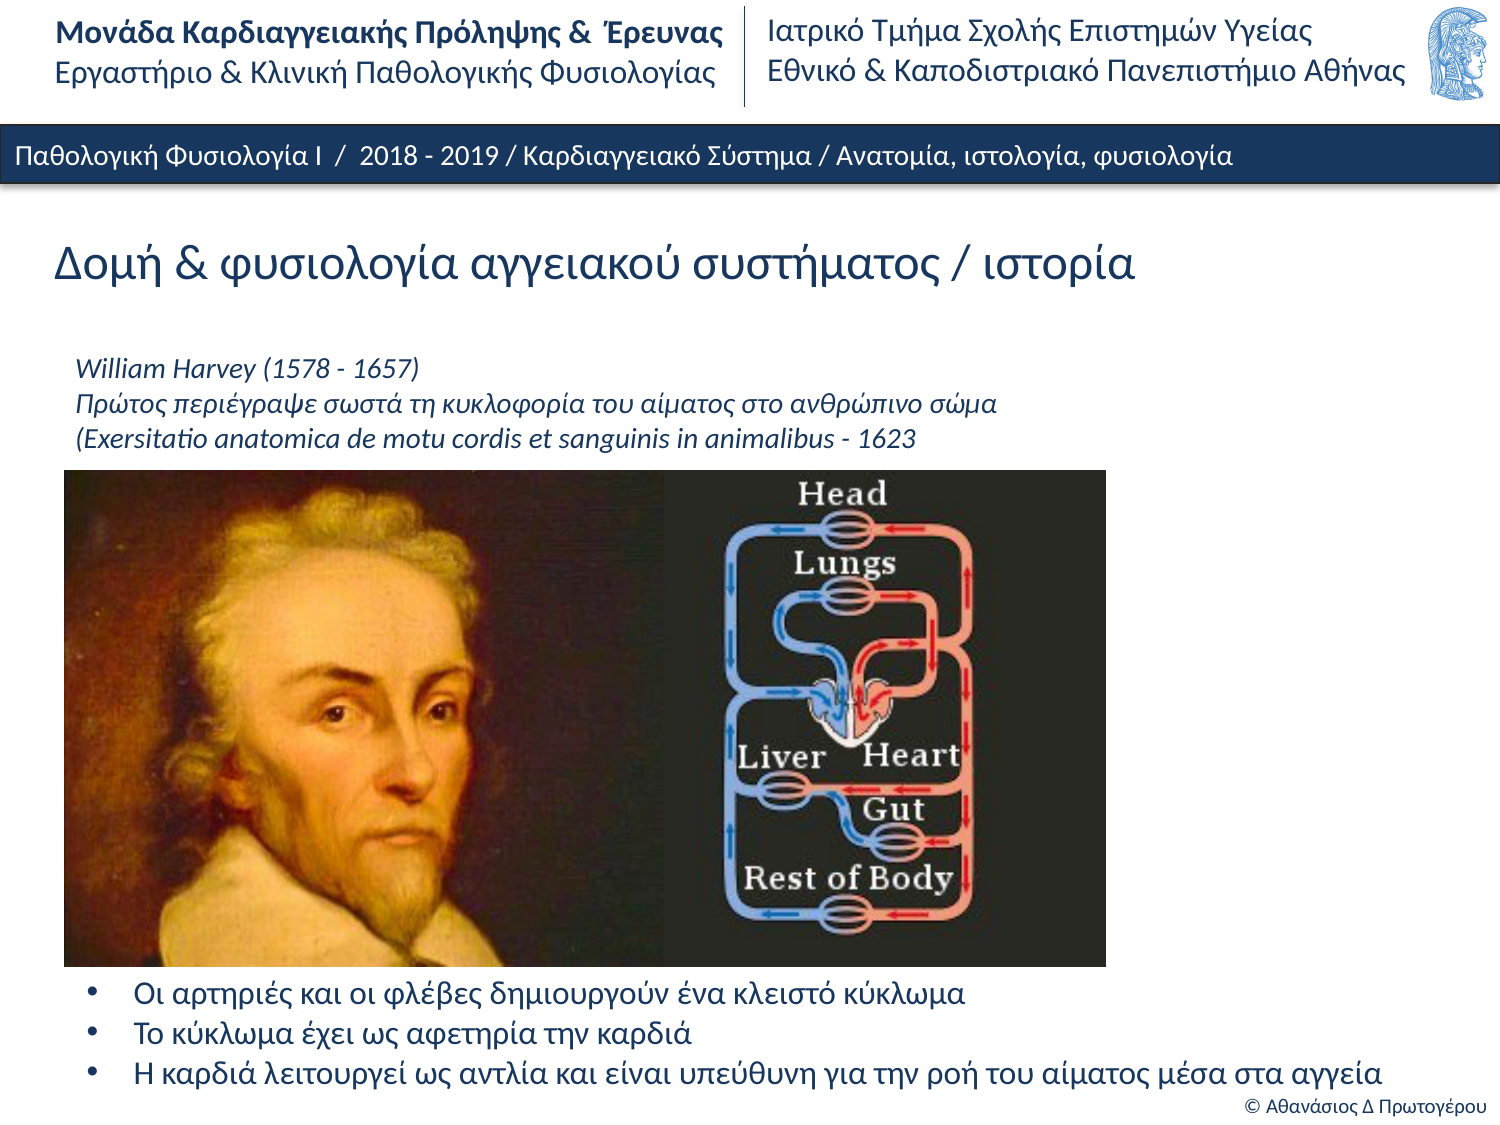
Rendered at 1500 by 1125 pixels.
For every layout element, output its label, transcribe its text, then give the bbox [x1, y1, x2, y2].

text_box Παθολογική Φυσιολογία Ι / 2018 - 2019 / Καρδιαγγειακό Σύστημα / Ανατομία, ιστολογία, φυσιολογία [0, 124, 1500, 184]
text_box © Αθανάσιος Δ Πρωτογέρου [1229, 1085, 1500, 1125]
picture [63, 470, 1107, 967]
text_box Οι αρτηριές και οι φλέβες δημιουργούν ένα κλειστό κύκλωμα Το κύκλωμα έχει ως αφετηρία την καρδιά Η καρδιά λειτουργεί ως αντλία και είναι υπεύθυνη για την ροή του αίματος μέσα στα αγγεία [71, 964, 1500, 1099]
picture [1428, 7, 1487, 101]
text_box Ιατρικό Τμήμα Σχολής Επιστημών Υγείας Εθνικό & Καποδιστριακό Πανεπιστήμιο Αθήνας [752, 0, 1422, 96]
text_box William Harvey (1578 - 1657) Πρώτος περιέγραψε σωστά τη κυκλοφορία του αίματος στο ανθρώπινο σώμα (Exersitatio anatomica de motu cordis et sanguinis in animalibus - 1623 [60, 342, 1106, 462]
text_box Δομή & φυσιολογία αγγειακού συστήματος / ιστορία [39, 222, 1429, 298]
text_box Μονάδα Καρδιαγγειακής Πρόληψης & Έρευνας Εργαστήριο & Κλινική Παθολογικής Φυσιολογίας [38, 3, 739, 98]
